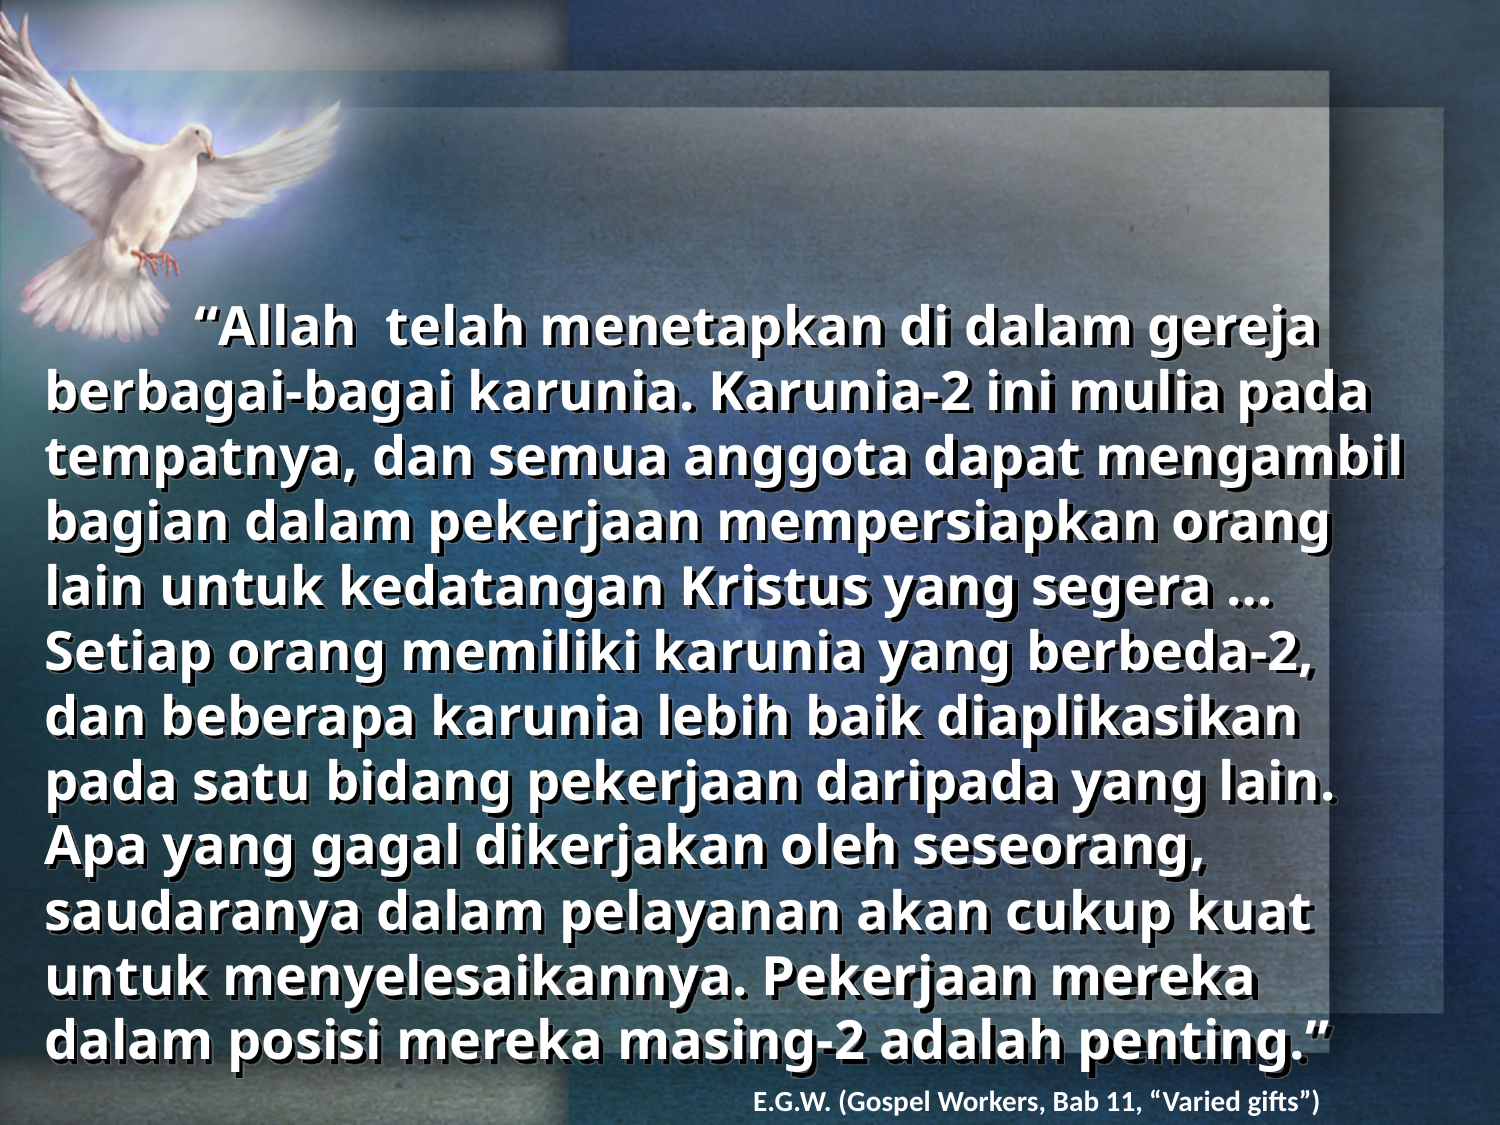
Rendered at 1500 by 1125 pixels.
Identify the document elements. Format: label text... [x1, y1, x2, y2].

text_box E.G.W. (Gospel Workers, Bab 11, “Varied gifts”) [738, 1074, 1459, 1125]
picture [0, 0, 1500, 1125]
text_box “Allah telah menetapkan di dalam gereja berbagai-bagai karunia. Karunia-2 ini mulia pada tempatnya, dan semua anggota dapat mengambil bagian dalam pekerjaan mempersiapkan orang lain untuk kedatangan Kristus yang segera … Setiap orang memiliki karunia yang berbeda-2, dan beberapa karunia lebih baik diaplikasikan pada satu bidang pekerjaan daripada yang lain. Apa yang gagal dikerjakan oleh seseorang, saudaranya dalam pelayanan akan cukup kuat untuk menyelesaikannya. Pekerjaan mereka dalam posisi mereka masing-2 adalah penting.” [29, 283, 1425, 1079]
